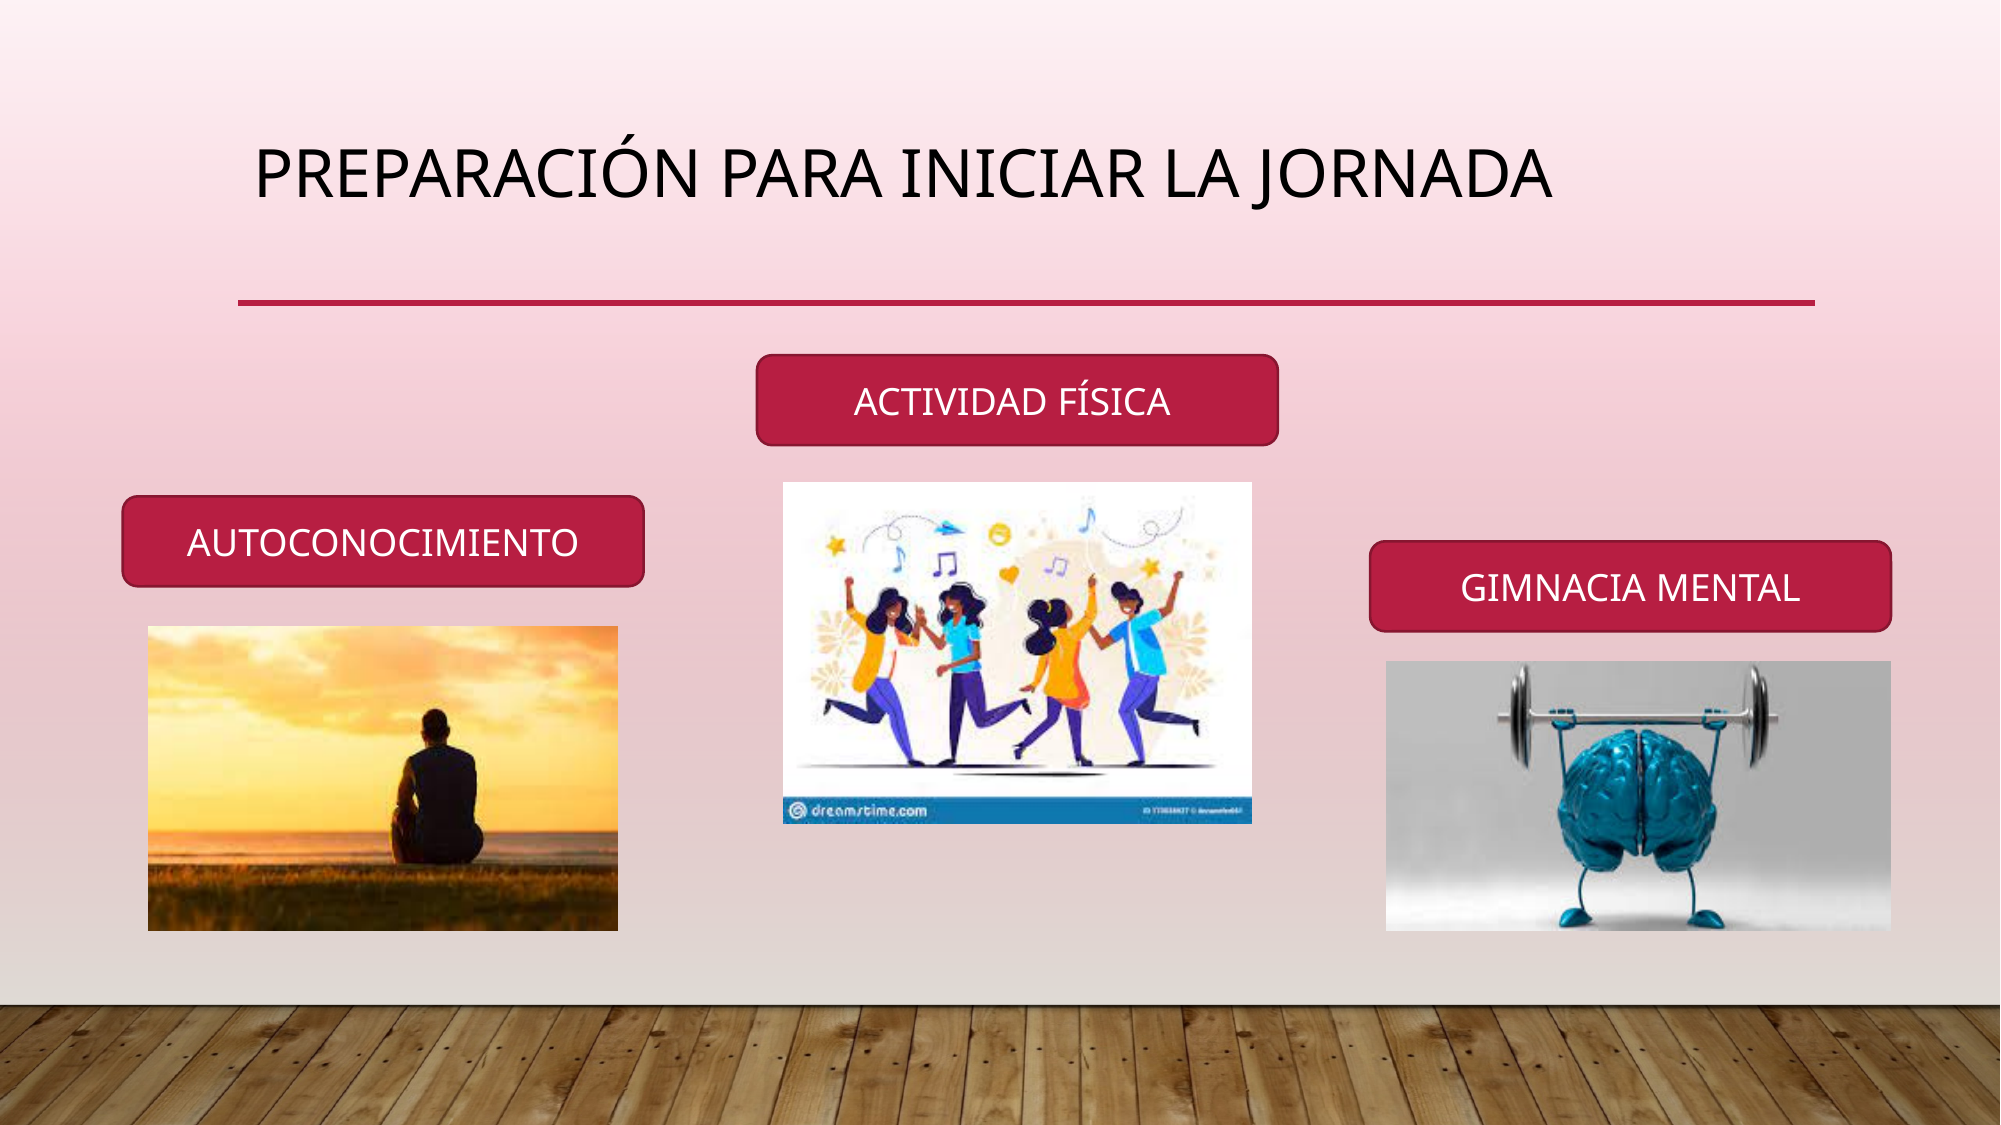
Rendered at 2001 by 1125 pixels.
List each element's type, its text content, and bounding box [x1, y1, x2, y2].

picture [148, 626, 618, 931]
text_box GIMNACIA MENTAL [1368, 540, 1893, 633]
picture [1385, 660, 1892, 931]
text_box ACTIVIDAD FÍSICA [755, 353, 1280, 447]
picture [0, 1005, 2000, 1125]
title PREPARACIÓN PARA INICIAR LA JORNADA [238, 131, 1814, 305]
picture [1157, 819, 1171, 824]
text_box AUTOCONOCIMIENTO [121, 495, 645, 588]
picture [782, 481, 1252, 824]
